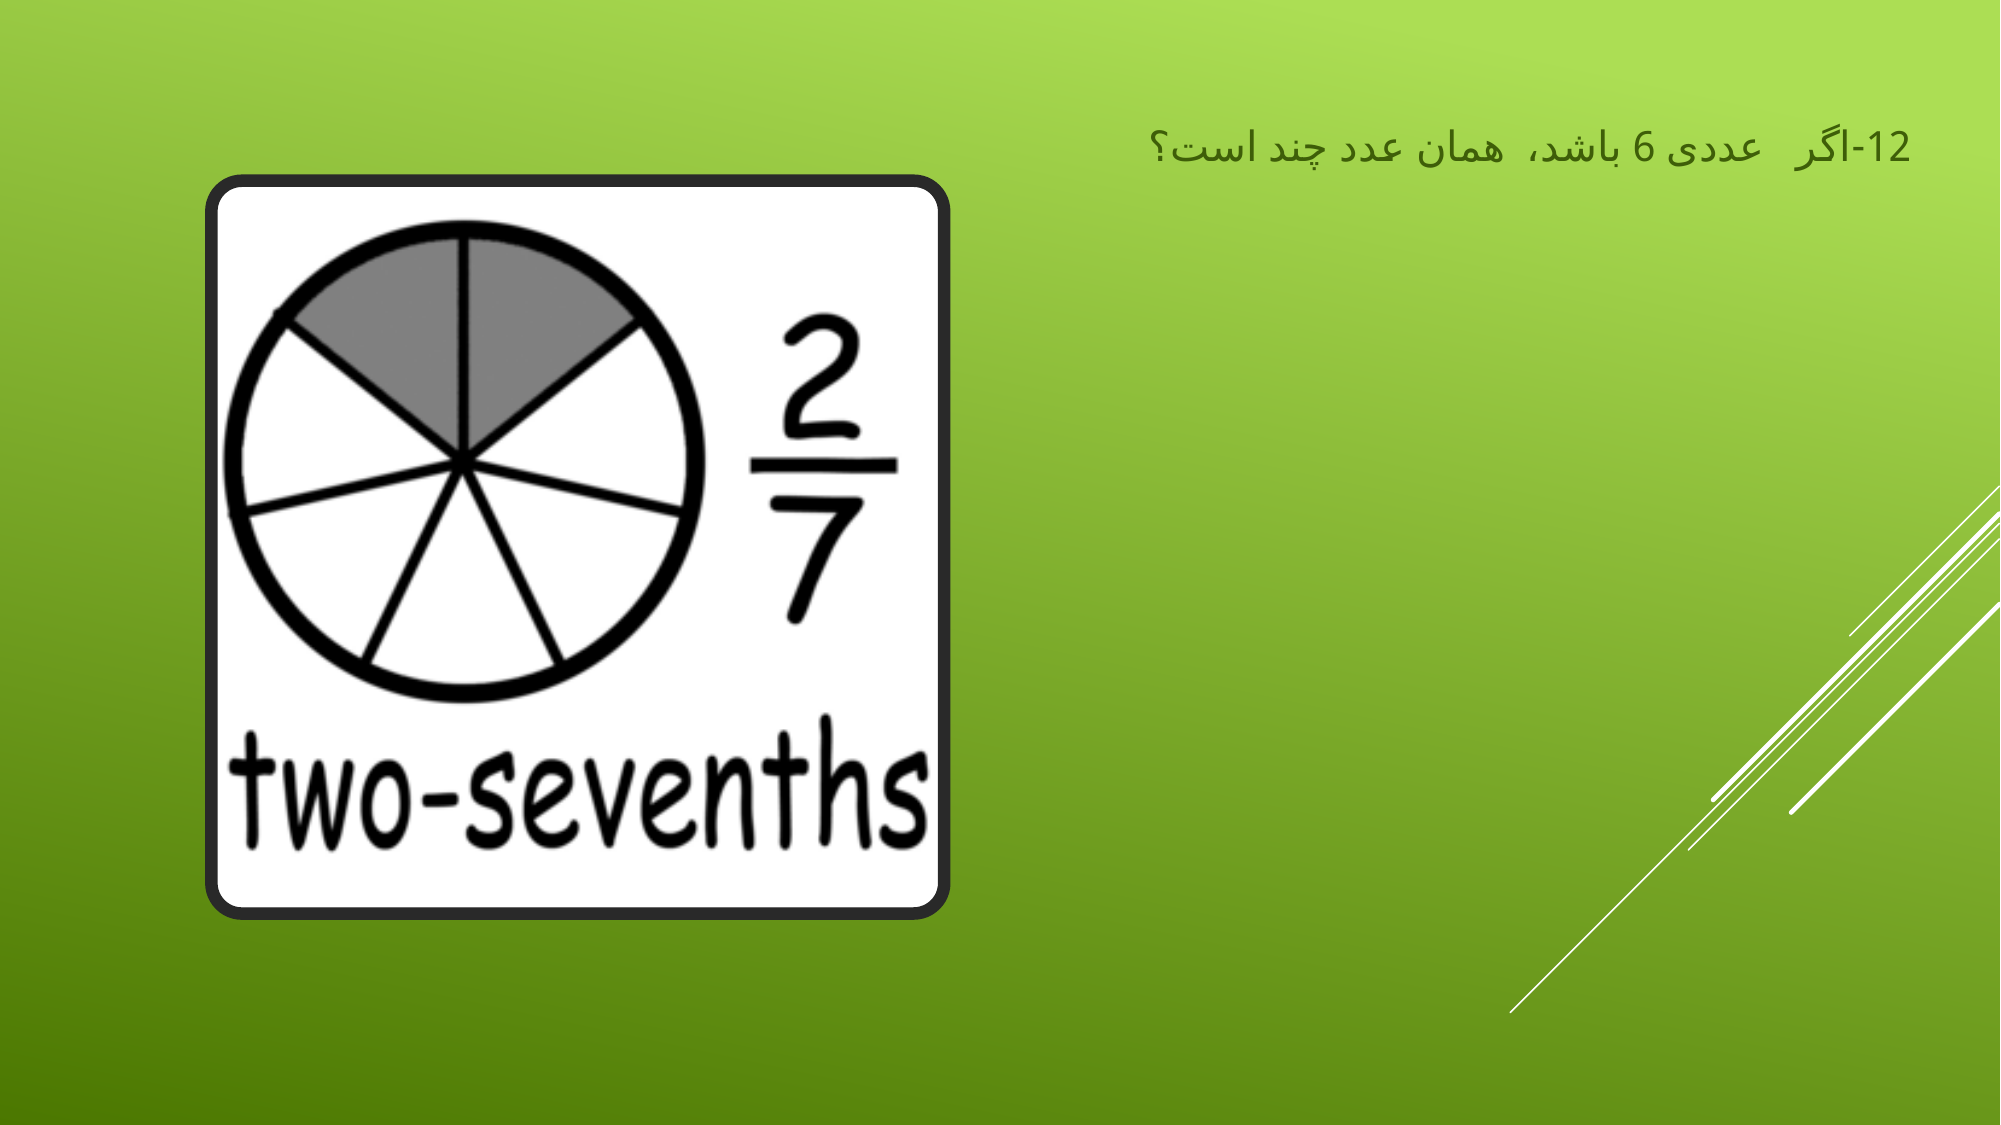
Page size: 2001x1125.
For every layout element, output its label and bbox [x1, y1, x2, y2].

picture [211, 180, 945, 914]
